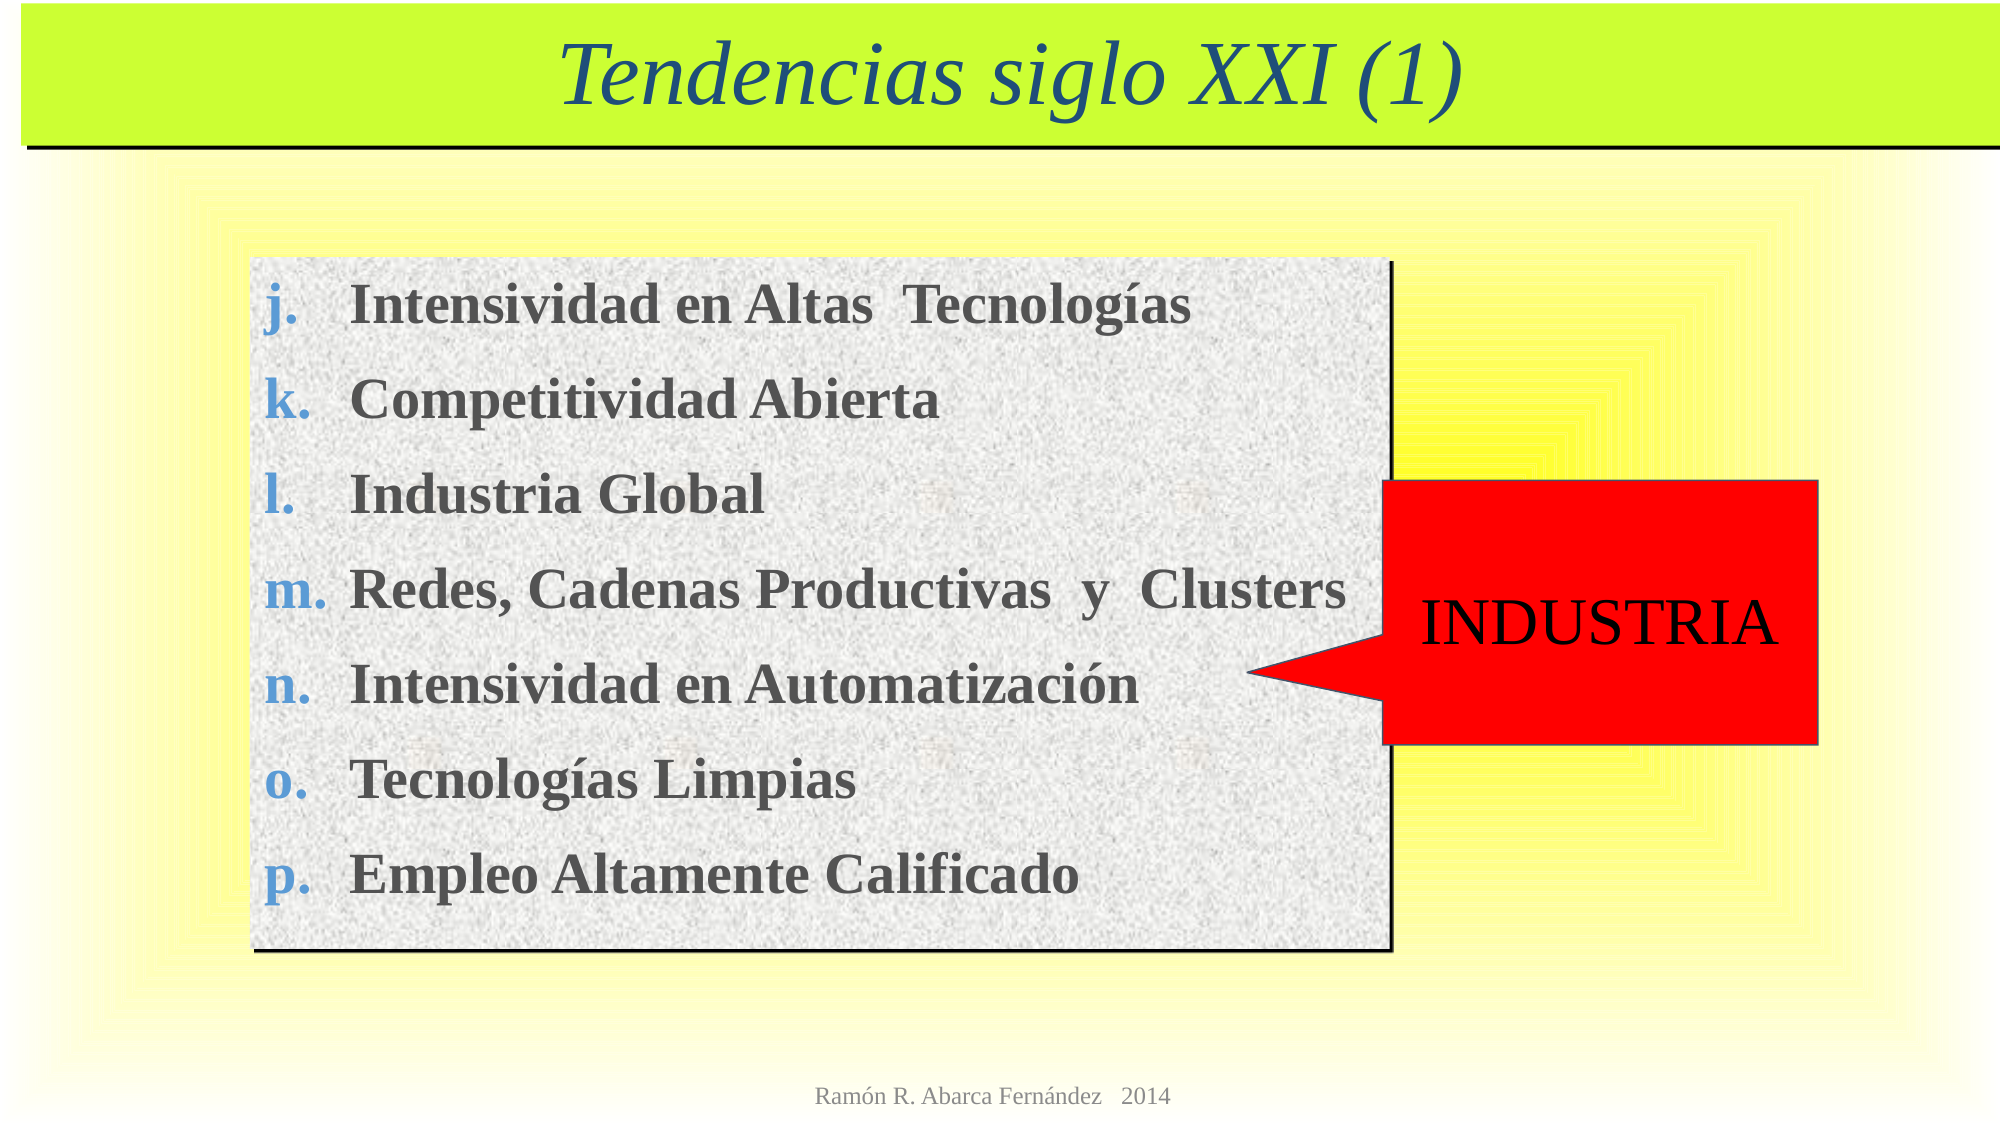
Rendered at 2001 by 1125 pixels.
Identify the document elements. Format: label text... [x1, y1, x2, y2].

footer Ramón R. Abarca Fernández 2014 [655, 1065, 1331, 1125]
title Tendencias siglo XXI (1) [21, 3, 2000, 146]
text_box INDUSTRIA [1246, 480, 1818, 745]
list Intensividad en Altas Tecnologías Competitividad Abierta Industria Global Redes, Cadenas Productivas y Clusters Intensividad en Automatización Tecnologías Limpias Empleo Altamente Calificado [249, 257, 1390, 949]
